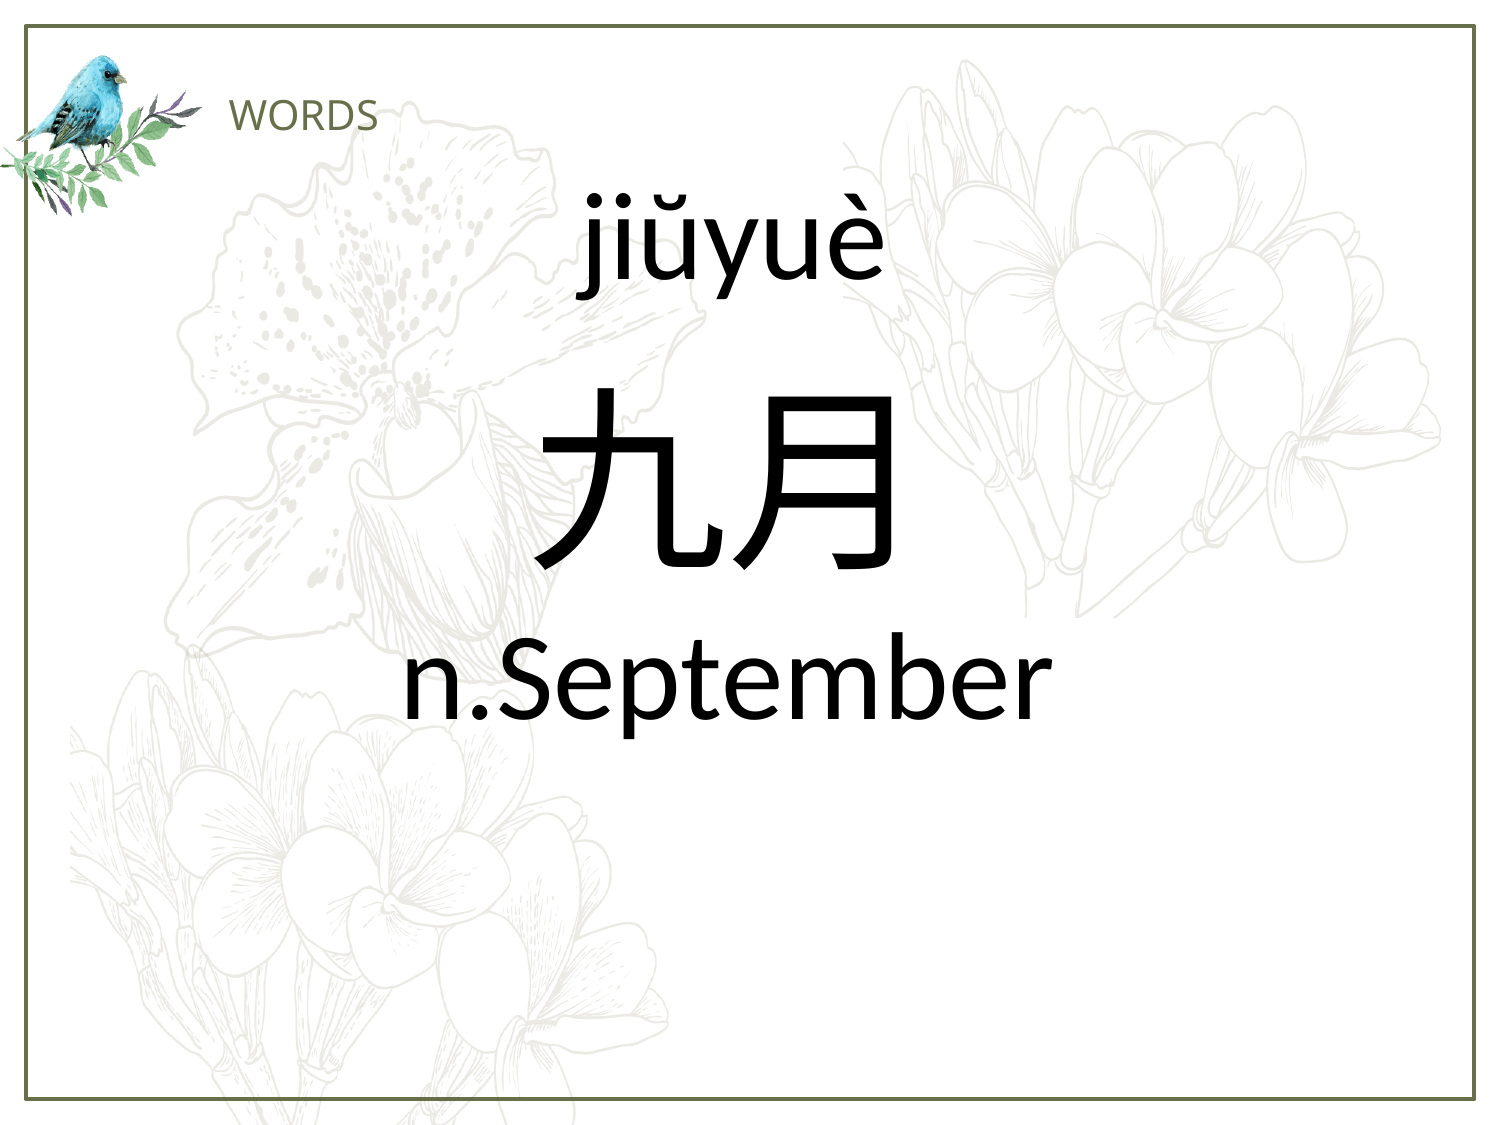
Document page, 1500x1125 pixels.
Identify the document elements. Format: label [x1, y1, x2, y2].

text_box [69, 56, 1443, 1125]
picture [0, 0, 213, 277]
text_box [217, 24, 1476, 1101]
text_box [24, 285, 64, 1101]
